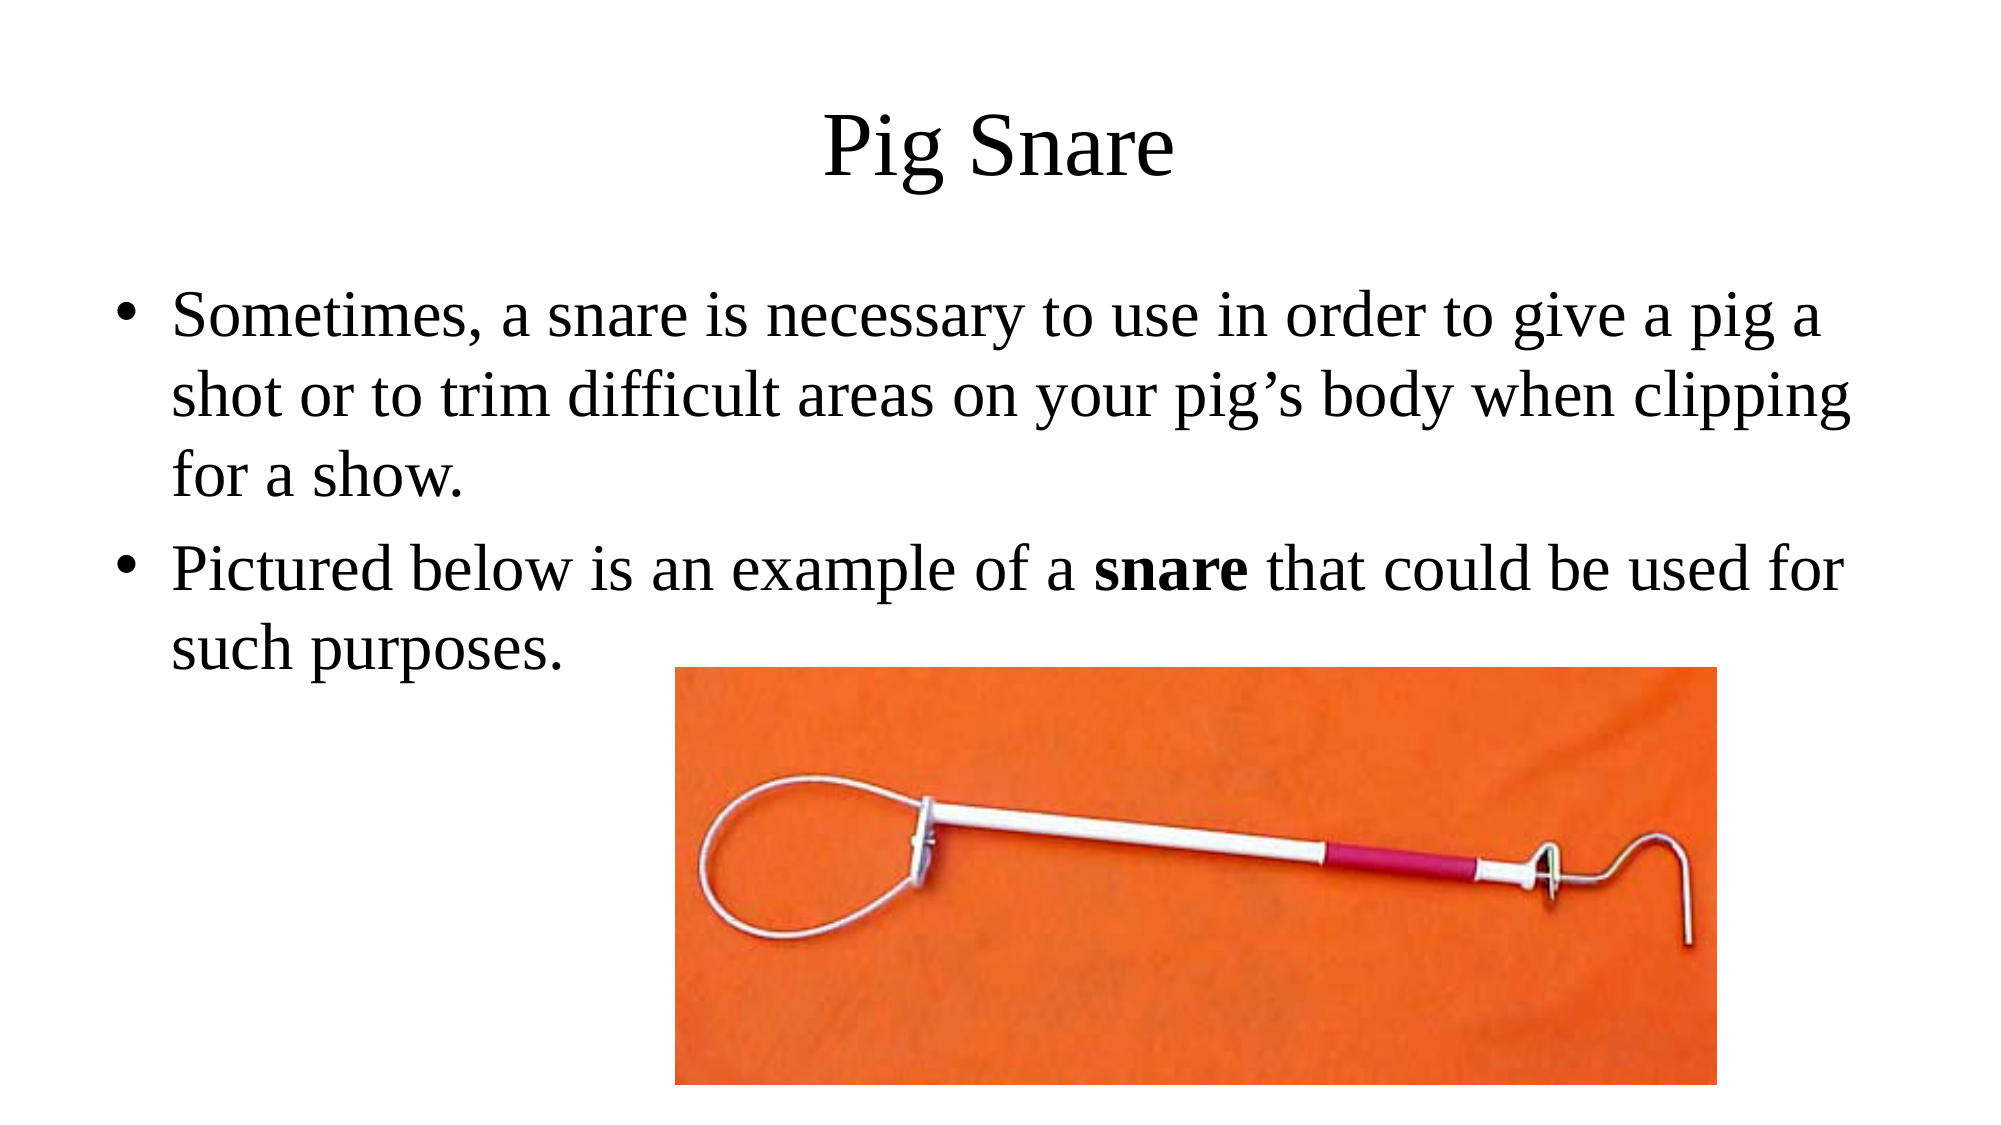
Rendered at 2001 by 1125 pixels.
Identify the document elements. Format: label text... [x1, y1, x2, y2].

list Sometimes, a snare is necessary to use in order to give a pig a shot or to trim difficult areas on your pig’s body when clipping for a show. Pictured below is an example of a snare that could be used for such purposes. [99, 262, 1900, 1005]
picture [675, 667, 1718, 1085]
title Pig Snare [99, 45, 1900, 233]
